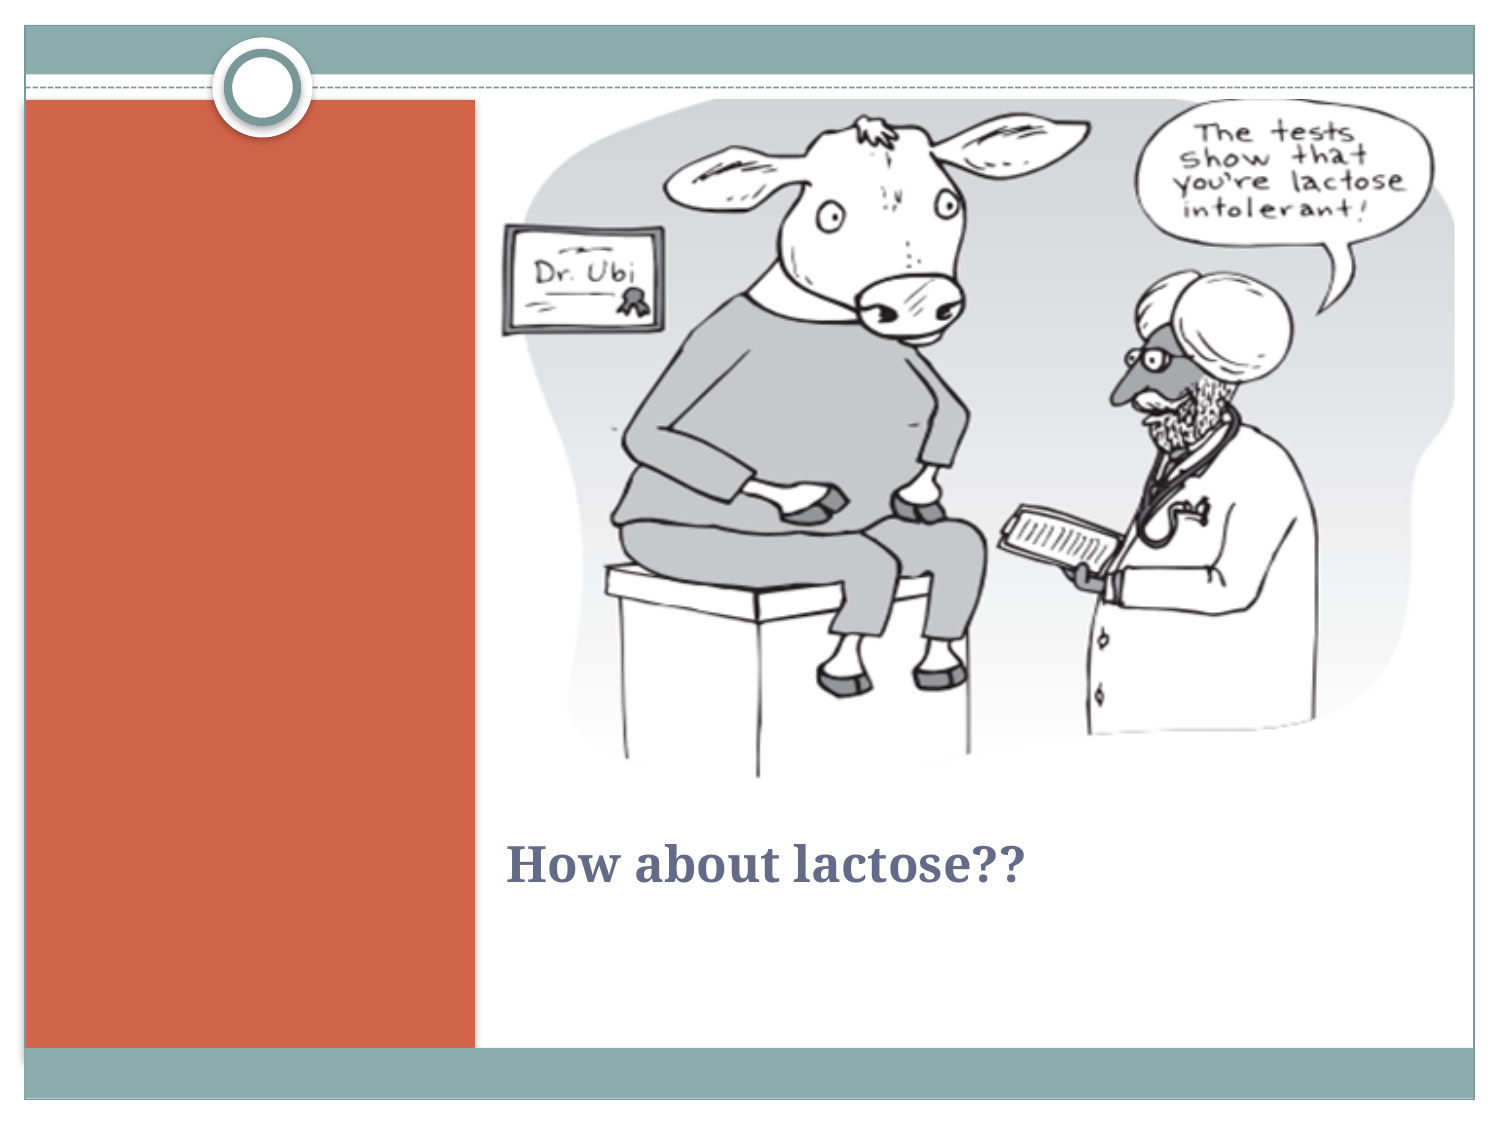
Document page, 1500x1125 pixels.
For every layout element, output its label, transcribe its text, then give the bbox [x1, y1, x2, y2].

picture [491, 99, 1455, 801]
title How about lactose?? [492, 825, 1455, 1025]
